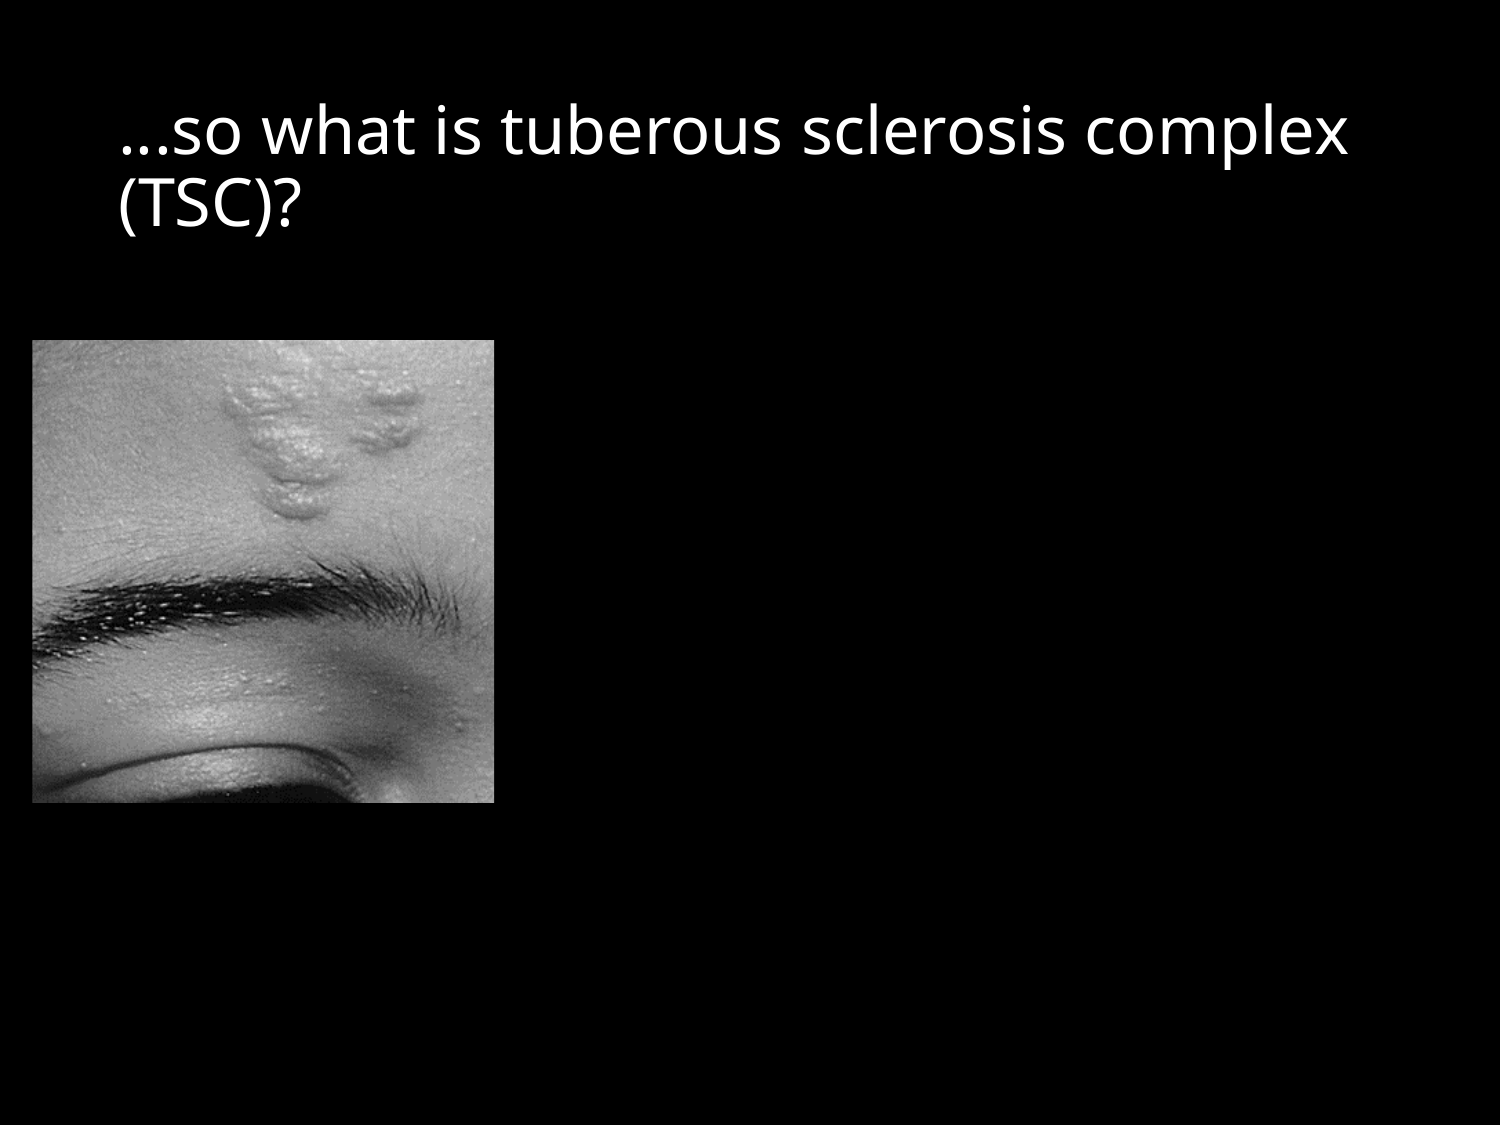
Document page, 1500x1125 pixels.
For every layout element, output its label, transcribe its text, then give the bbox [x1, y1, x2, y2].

picture [32, 340, 495, 803]
title ...so what is tuberous sclerosis complex (TSC)? [103, 59, 1397, 278]
